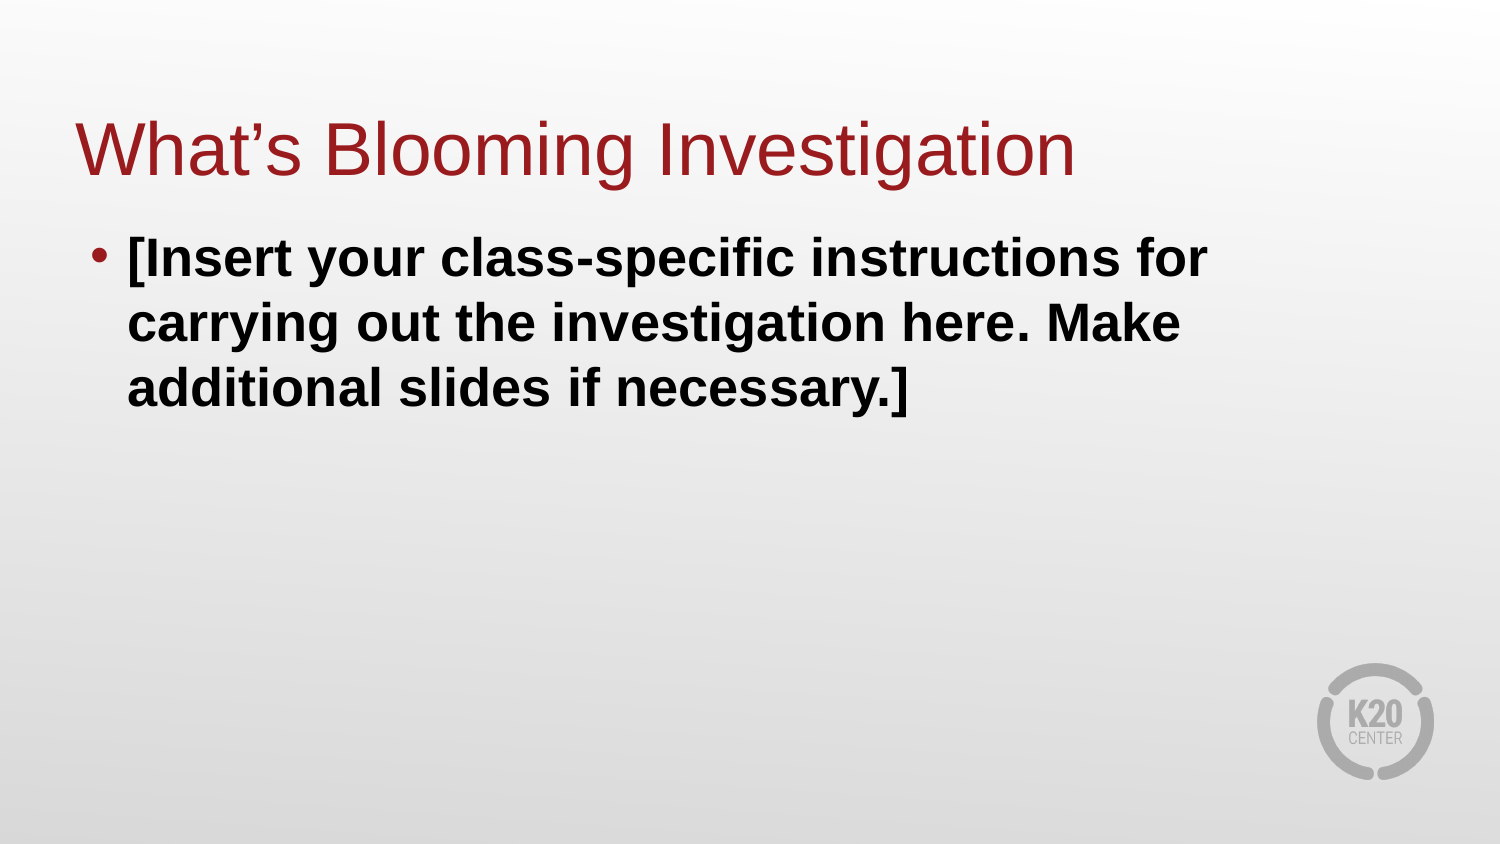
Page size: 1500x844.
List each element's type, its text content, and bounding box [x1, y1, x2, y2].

picture [1300, 646, 1451, 797]
list [Insert your class-specific instructions for carrying out the investigation here. Make additional slides if necessary.] [75, 214, 1425, 779]
title What’s Blooming Investigation [75, 50, 1425, 191]
